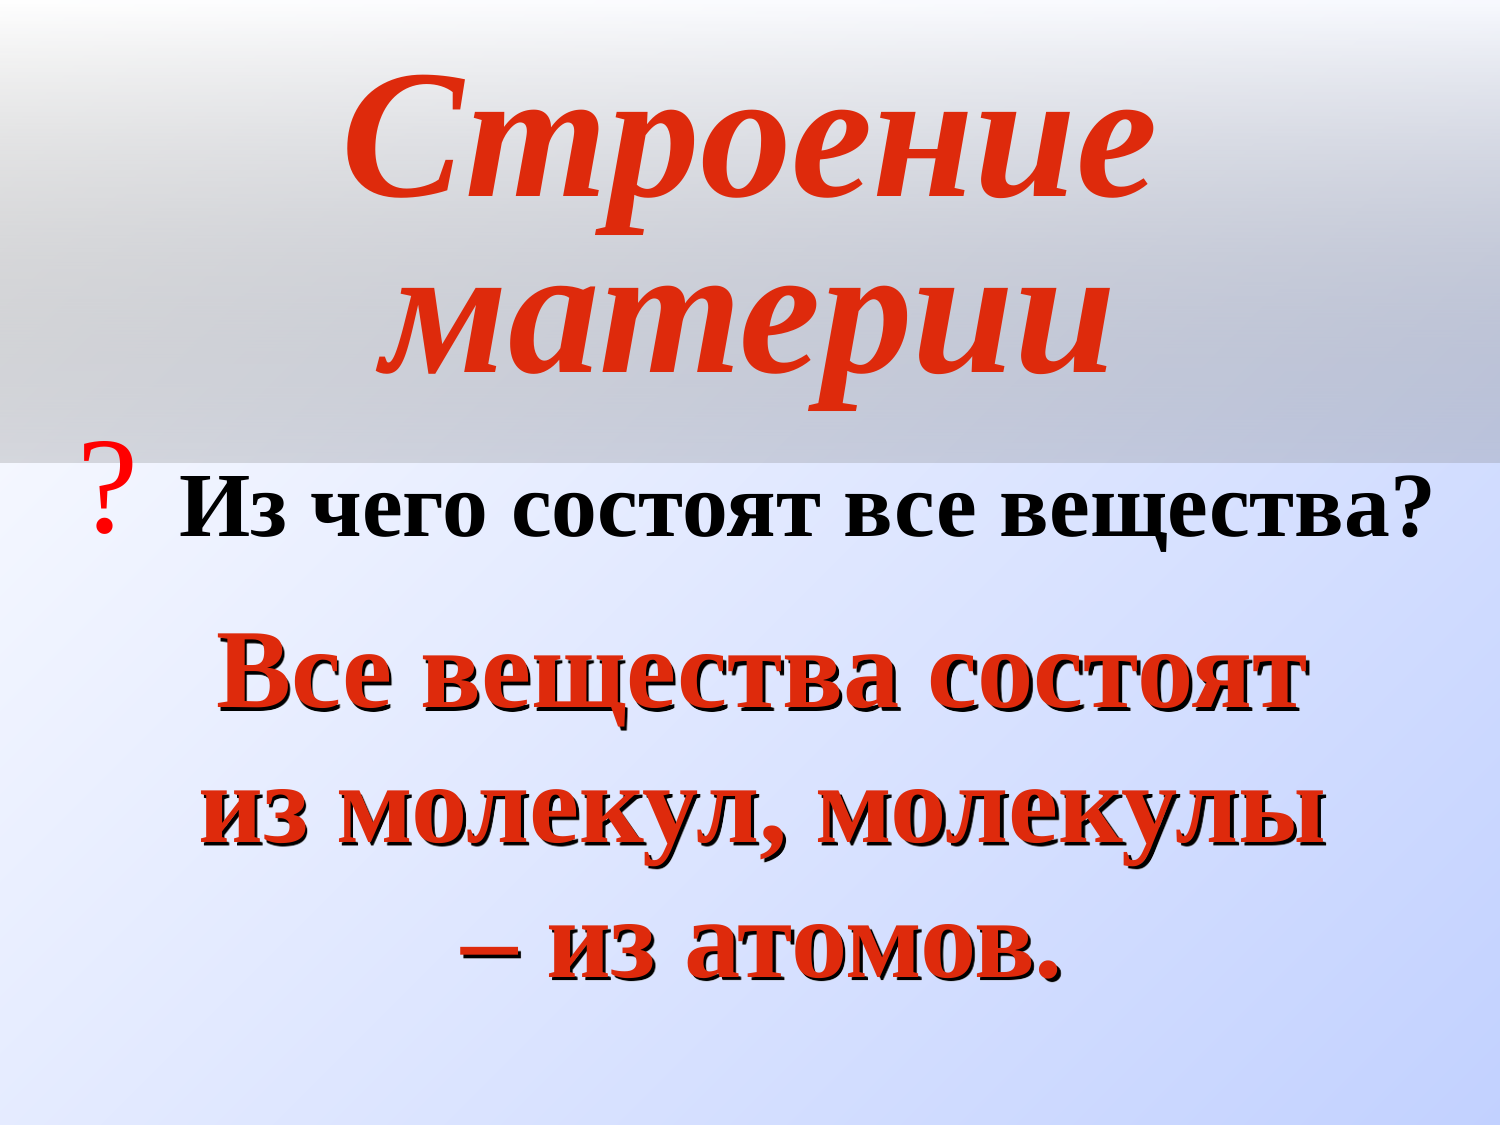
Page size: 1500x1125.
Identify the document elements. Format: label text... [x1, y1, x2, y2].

list Из чего состоят все вещества? [62, 437, 1500, 588]
title Строение материи [0, 0, 1500, 463]
text_box Все вещества состоят из молекул, молекулы – из атомов. [150, 587, 1375, 1025]
